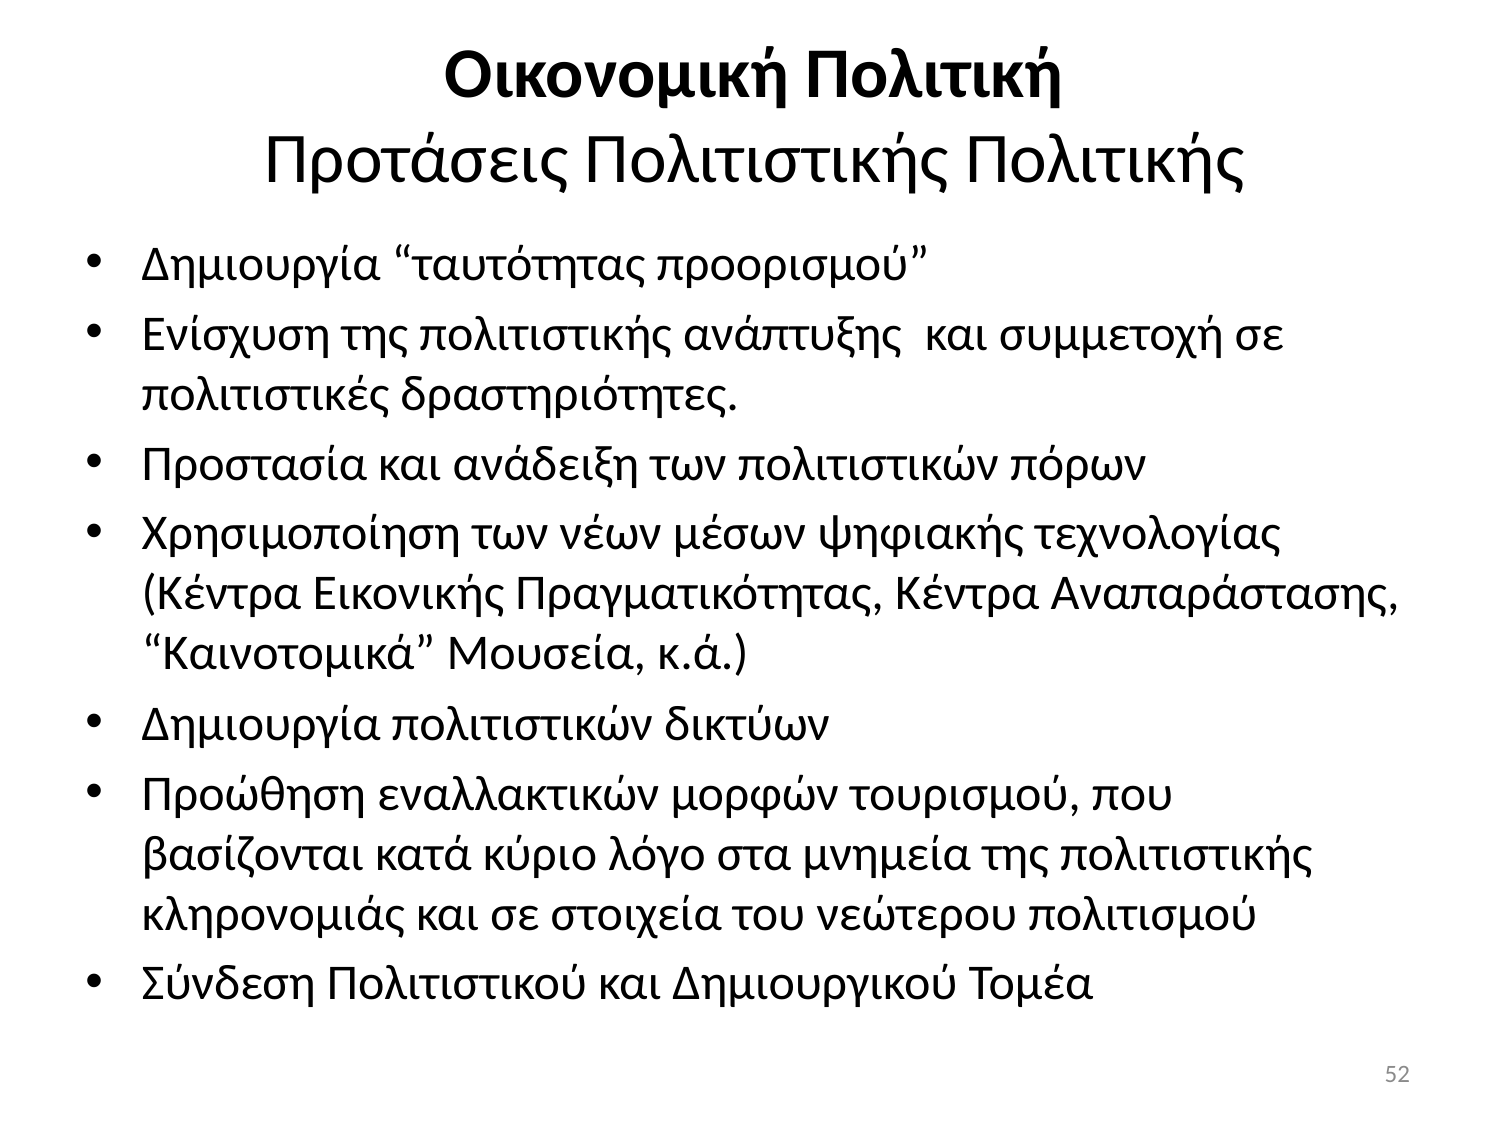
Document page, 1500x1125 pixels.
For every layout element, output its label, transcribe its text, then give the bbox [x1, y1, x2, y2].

title Οικονομική Πολιτική Προτάσεις Πολιτιστικής Πολιτικής [79, 17, 1430, 206]
list Δημιουργία “ταυτότητας προορισμού” Ενίσχυση της πολιτιστικής ανάπτυξης και συμμετοχή σε πολιτιστικές δραστηριότητες. Προστασία και ανάδειξη των πολιτιστικών πόρων Χρησιμοποίηση των νέων μέσων ψηφιακής τεχνολογίας (Κέντρα Εικονικής Πραγματικότητας, Κέντρα Αναπαράστασης, “Καινοτομικά” Μουσεία, κ.ά.) Δημιουργία πολιτιστικών δικτύων Προώθηση εναλλακτικών μορφών τουρισμού, που βασίζονται κατά κύριο λόγο στα μνημεία της πολιτιστικής κληρονομιάς και σε στοιχεία του νεώτερου πολιτισμού Σύνδεση Πολιτιστικού και Δημιουργικού Τομέα [70, 222, 1421, 1043]
slide_number 52 [1074, 1042, 1425, 1103]
